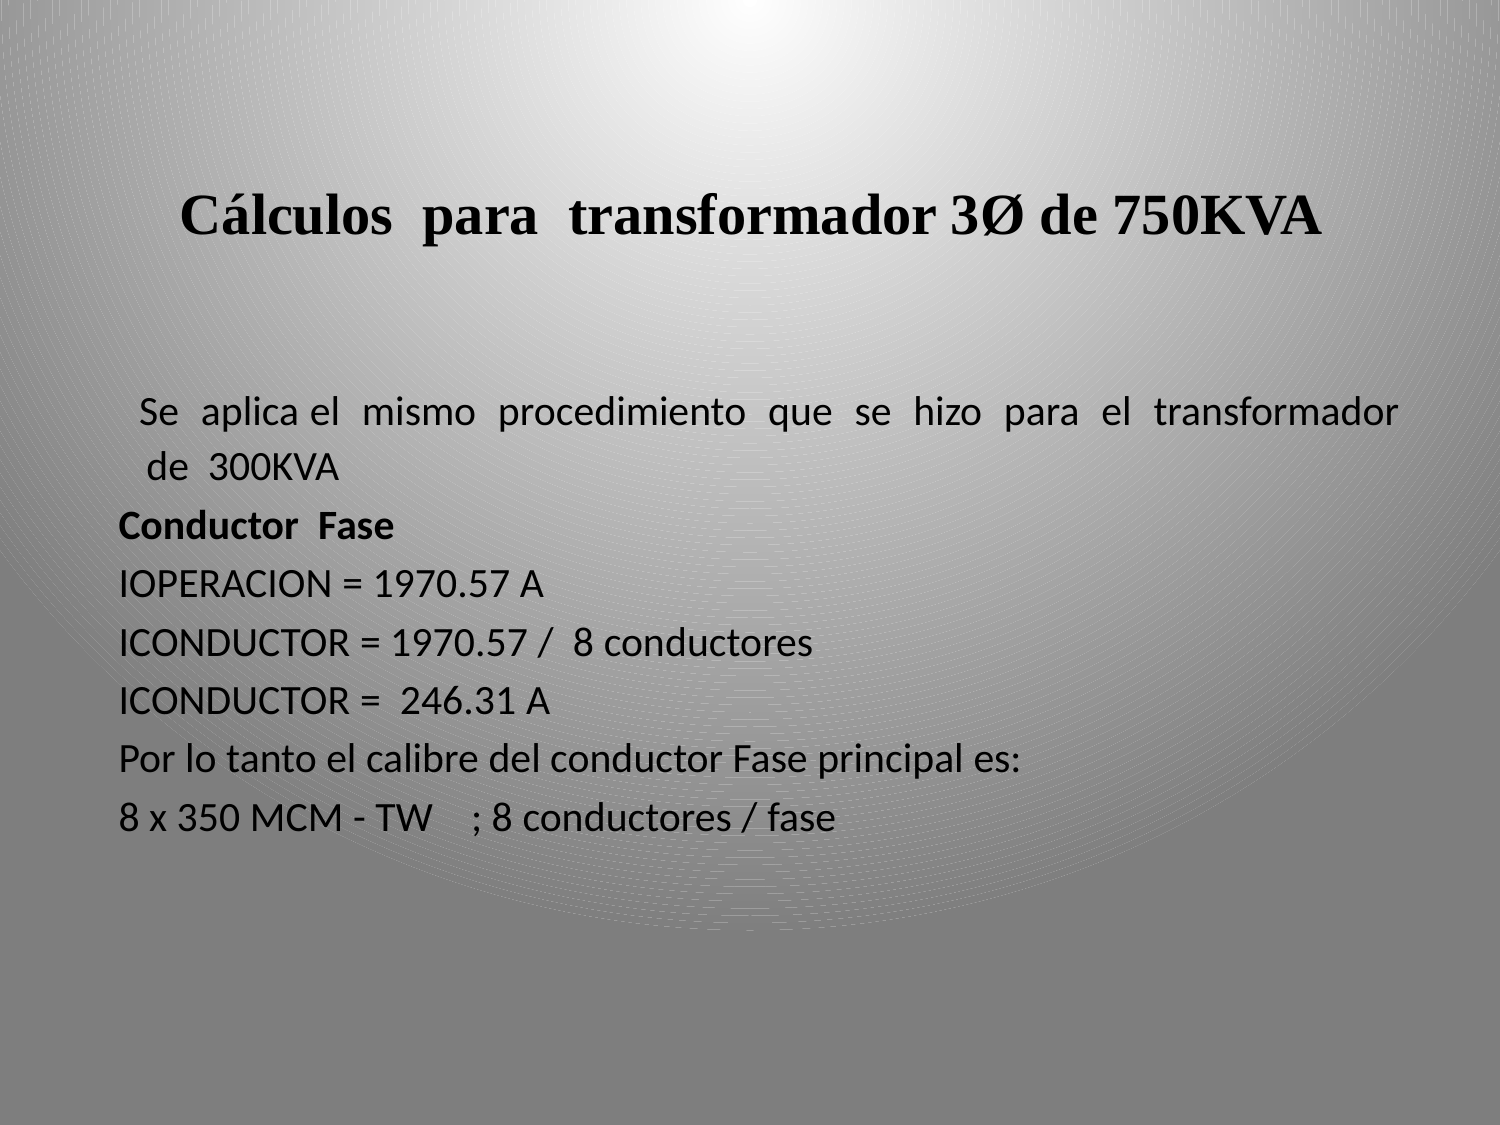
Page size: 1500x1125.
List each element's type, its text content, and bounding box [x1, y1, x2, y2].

list Se aplica el mismo procedimiento que se hizo para el transformador de 300KVA Conductor Fase IOPERACION = 1970.57 A ICONDUCTOR = 1970.57 / 8 conductores ICONDUCTOR = 246.31 A Por lo tanto el calibre del conductor Fase principal es: 8 x 350 MCM - TW ; 8 conductores / fase [75, 351, 1425, 1005]
title Cálculos para transformador 3Ø de 750KVA [82, 128, 1432, 293]
